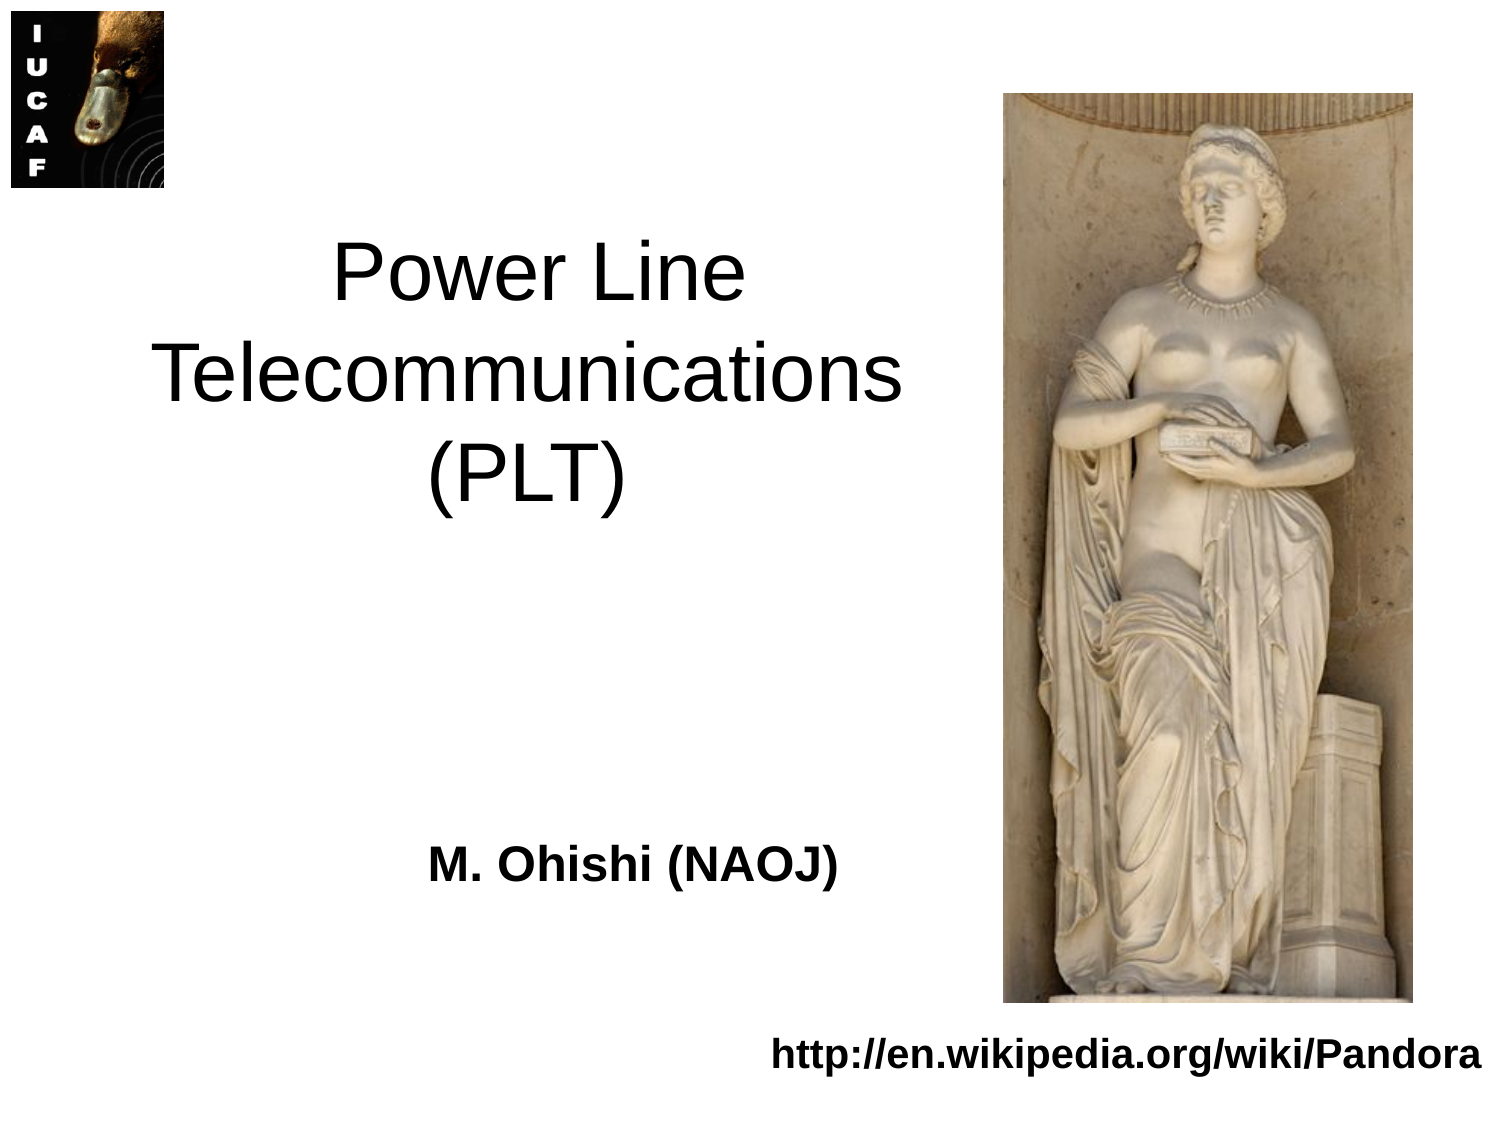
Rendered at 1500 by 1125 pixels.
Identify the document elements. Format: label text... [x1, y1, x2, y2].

picture [11, 11, 164, 188]
picture [1002, 93, 1413, 1004]
title Power Line Telecommunications (PLT) [58, 128, 997, 709]
subtitle M. Ohishi (NAOJ) [58, 761, 997, 962]
text_box http://en.wikipedia.org/wiki/Pandora [755, 1019, 1498, 1085]
